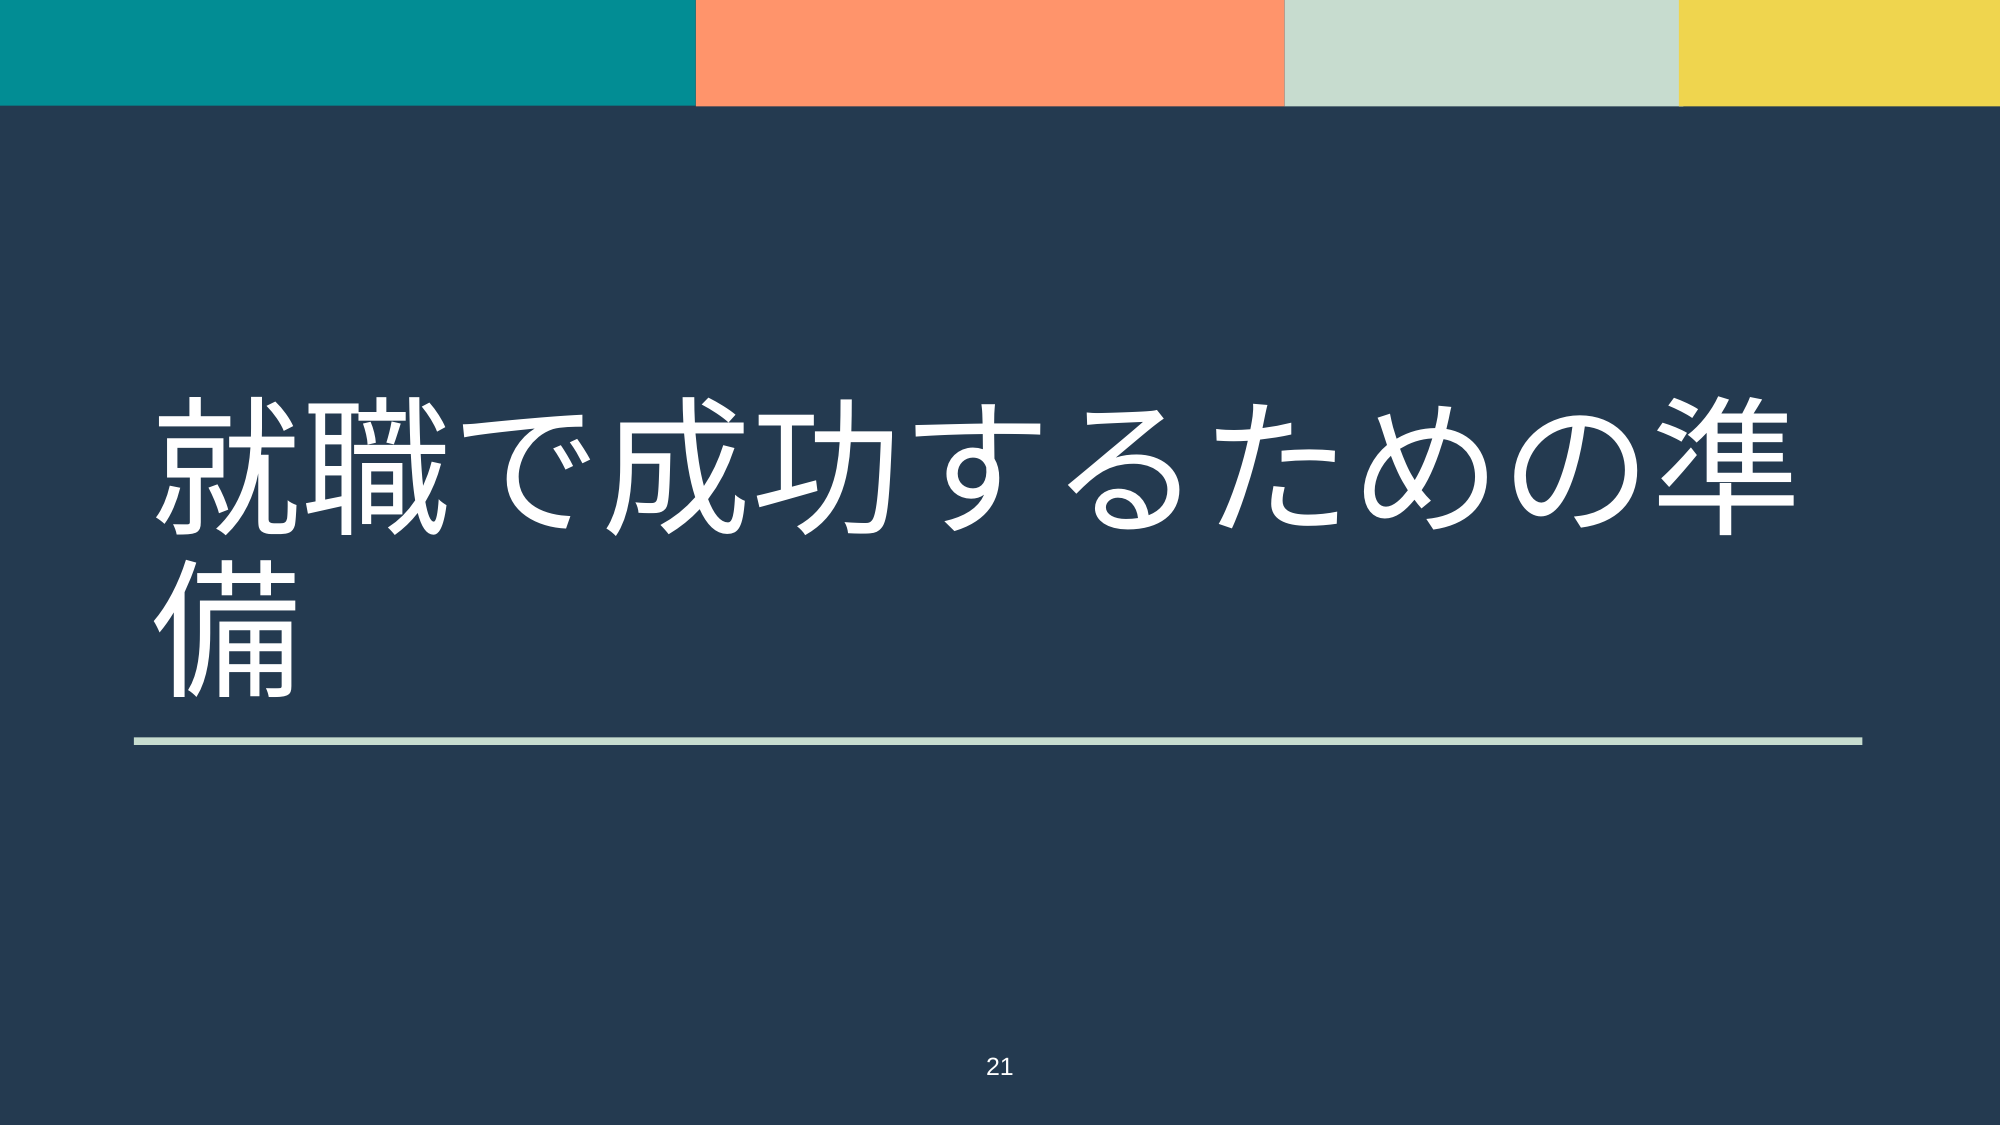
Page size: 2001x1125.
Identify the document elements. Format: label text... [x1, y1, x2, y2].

title 就職で成功するための準備 [136, 257, 1862, 726]
slide_number 21 [774, 1035, 1225, 1096]
